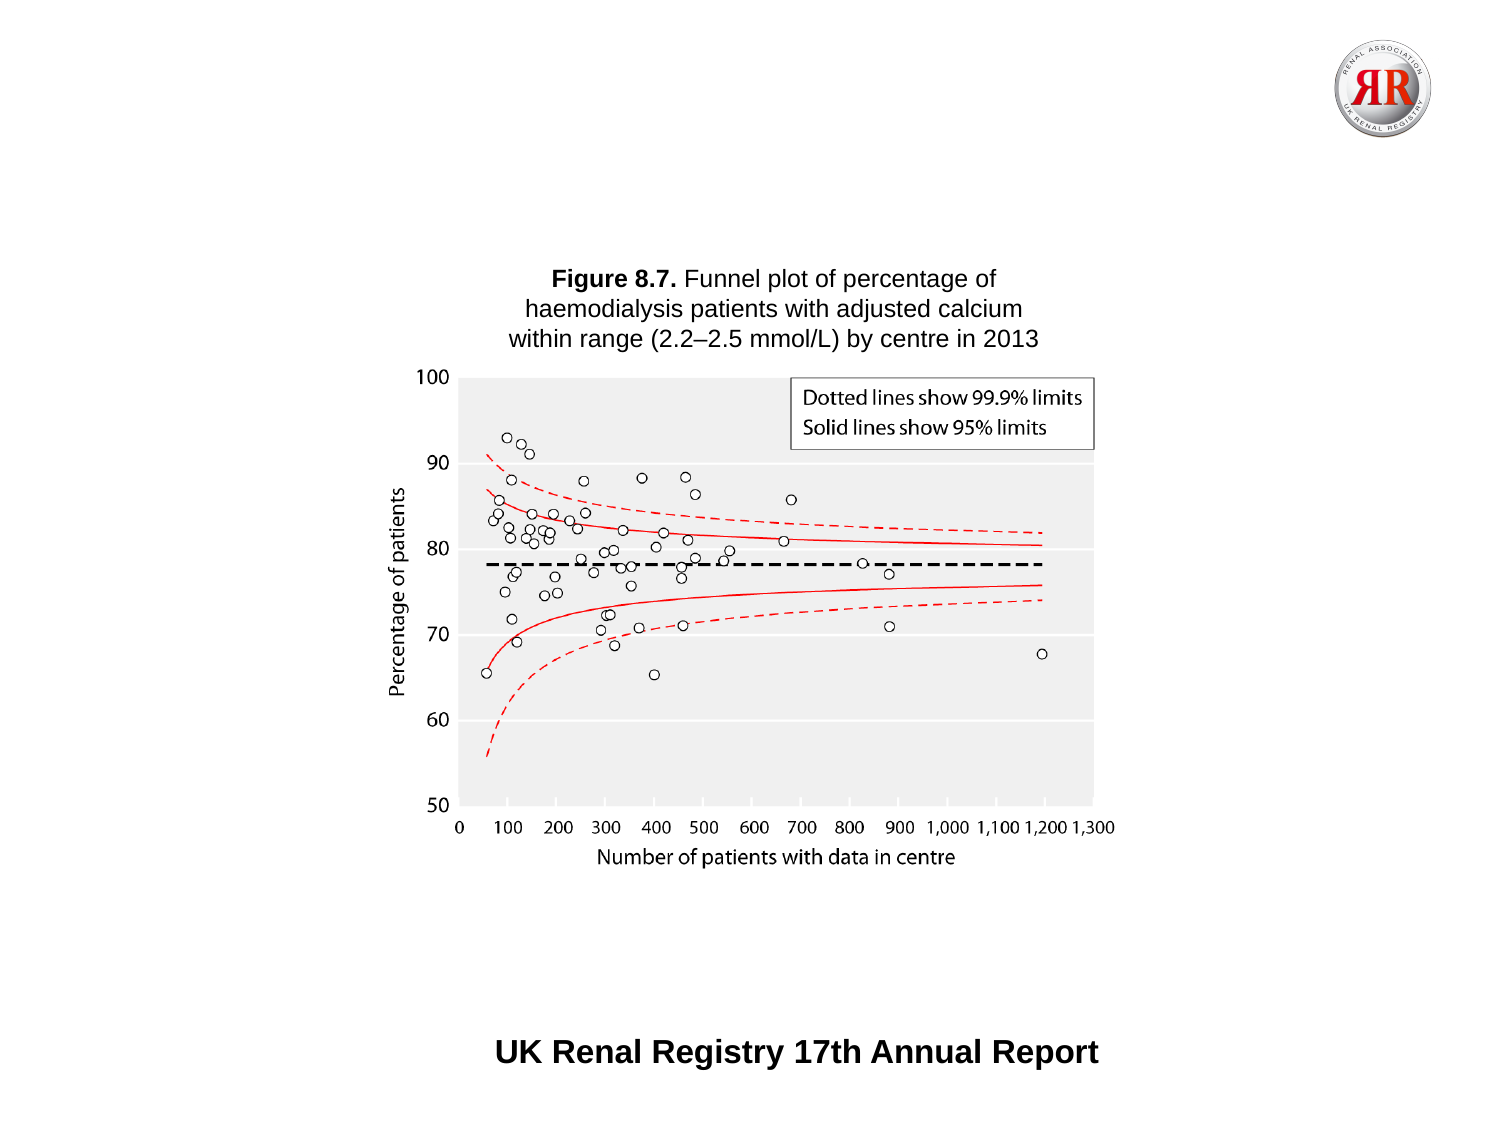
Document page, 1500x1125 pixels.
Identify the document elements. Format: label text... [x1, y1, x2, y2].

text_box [385, 254, 1115, 870]
text_box UK Renal Registry 17th Annual Report [480, 1023, 1115, 1078]
picture [1328, 30, 1440, 150]
